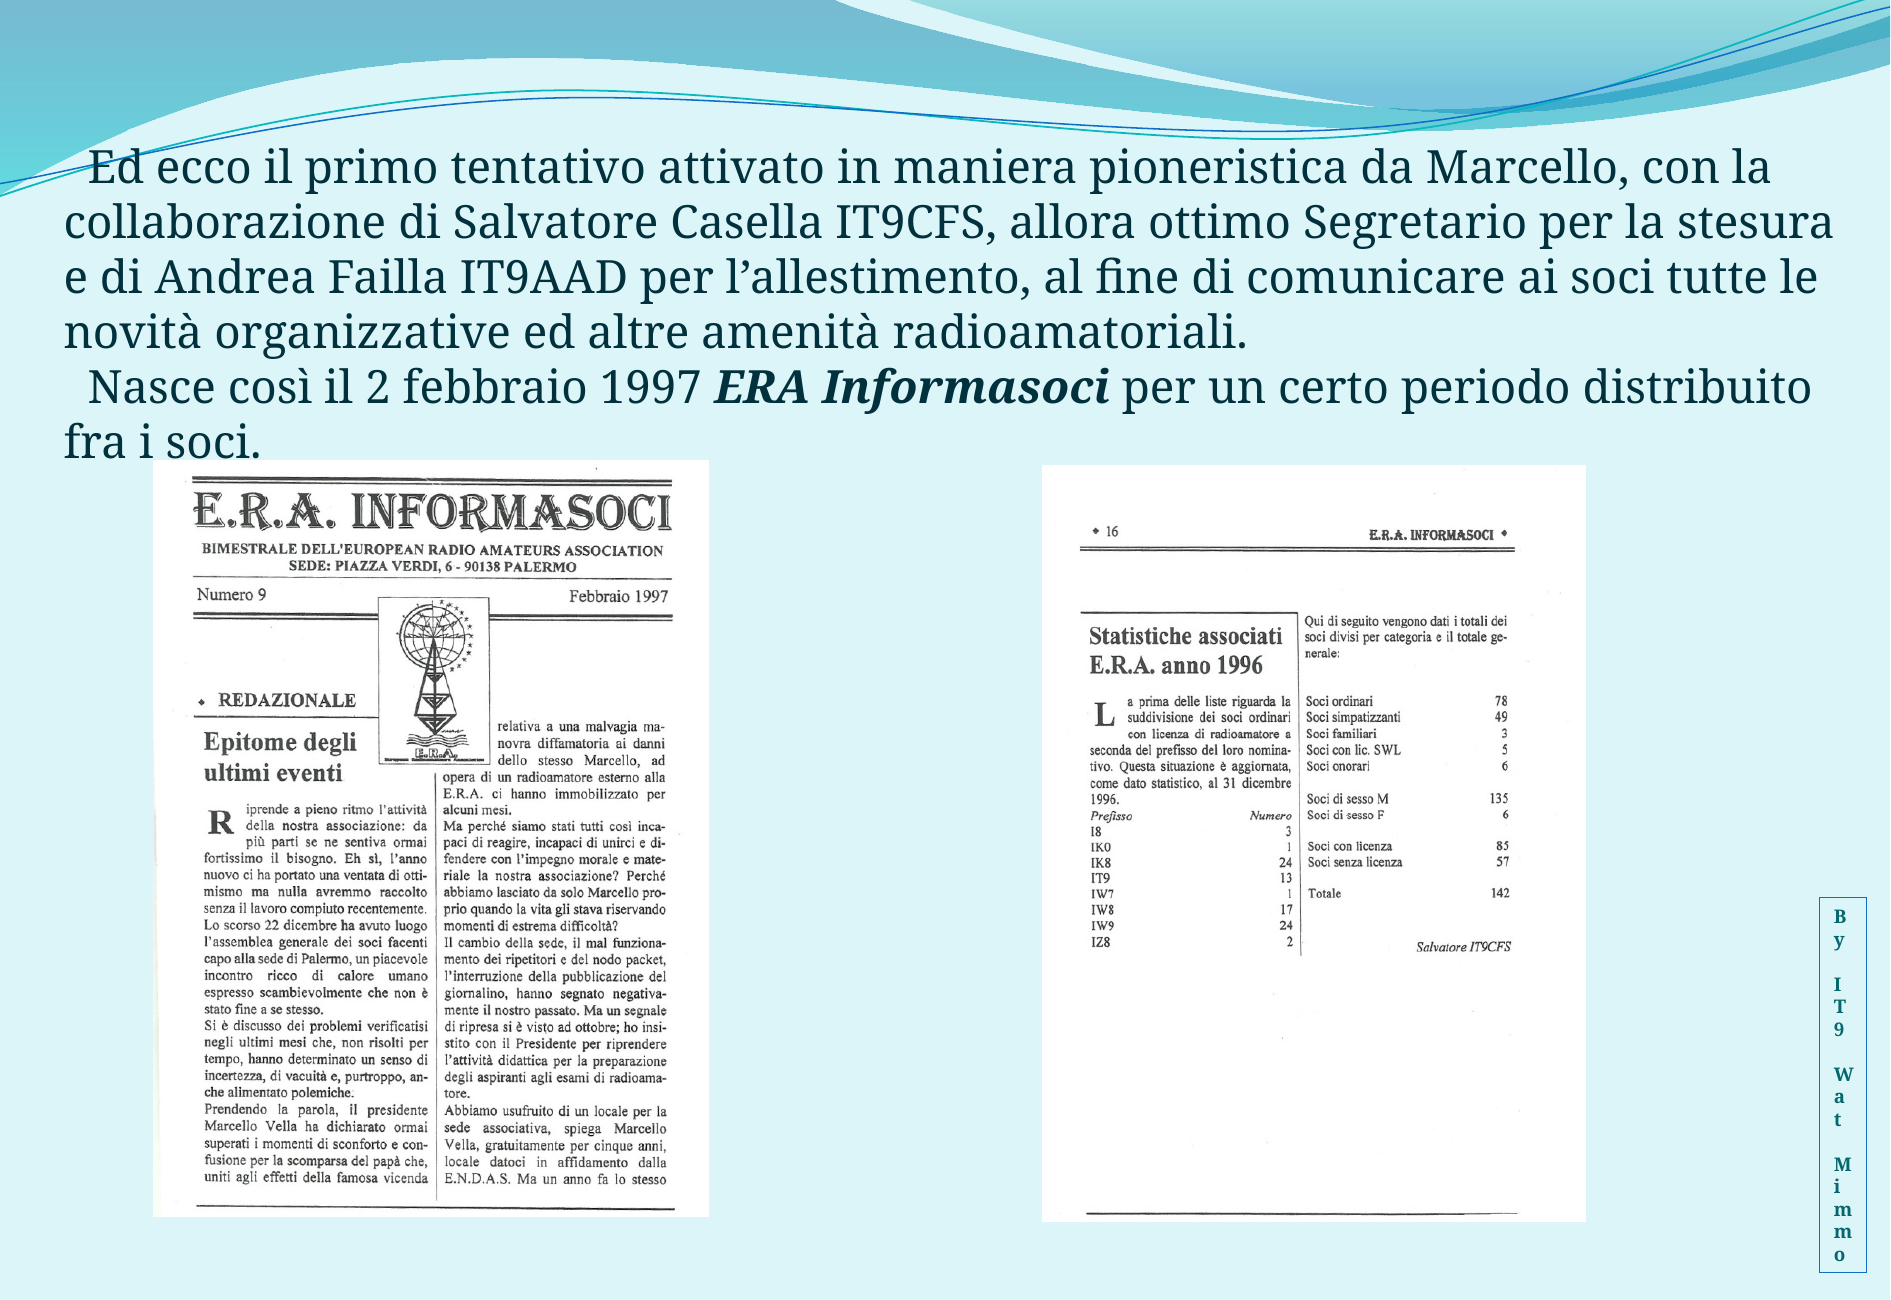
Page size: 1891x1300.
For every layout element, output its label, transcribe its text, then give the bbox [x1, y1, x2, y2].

picture [1041, 465, 1586, 1222]
picture [153, 460, 709, 1217]
text_box By IT9 Wat Mimmo [1819, 897, 1867, 1273]
text_box Ed ecco il primo tentativo attivato in maniera pioneristica da Marcello, con la collaborazione di Salvatore Casella IT9CFS, allora ottimo Segretario per la stesura e di Andrea Failla IT9AAD per l’allestimento, al fine di comunicare ai soci tutte le novità organizzative ed altre amenità radioamatoriali. Nasce così il 2 febbraio 1997 ERA Informasoci per un certo periodo distribuito fra i soci. [48, 129, 1857, 475]
